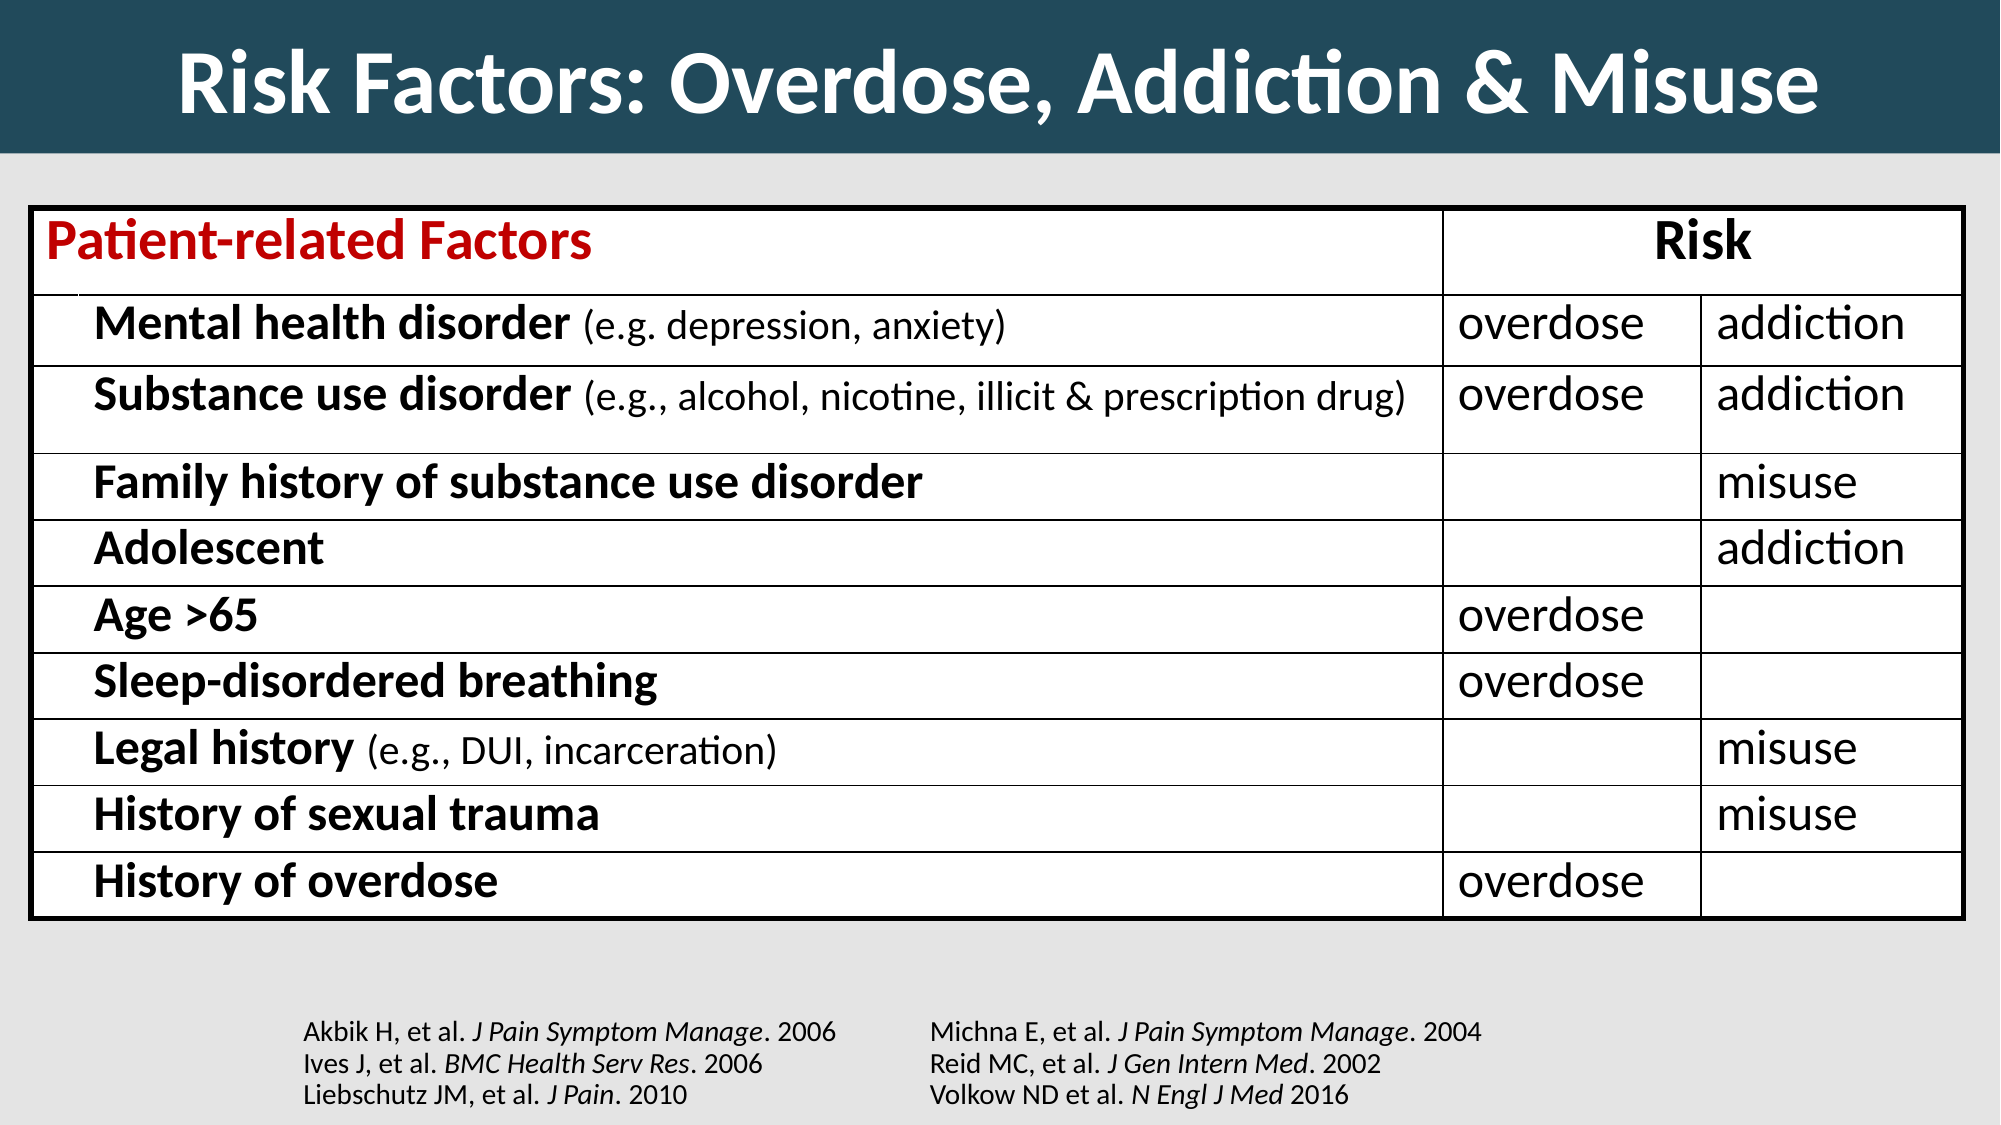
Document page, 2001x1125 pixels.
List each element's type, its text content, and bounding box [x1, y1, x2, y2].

table_cell [34, 587, 78, 652]
text_box Michna E, et al. J Pain Symptom Manage. 2004 Reid MC, et al. J Gen Intern Med. 2002 Volkow ND et al. N Engl J Med 2016 [915, 1009, 1576, 1119]
table_cell [1444, 786, 1700, 851]
table_cell misuse [1702, 720, 1961, 785]
table_cell [34, 521, 78, 585]
table_cell misuse [1702, 786, 1961, 851]
table_cell [1444, 454, 1700, 519]
table_cell overdose [1444, 587, 1700, 652]
table_cell History of overdose [79, 853, 1442, 916]
title Risk Factors: Overdose, Addiction & Misuse [0, 0, 2000, 154]
table_cell addiction [1702, 367, 1961, 453]
table_cell [1702, 654, 1961, 718]
table_cell History of sexual trauma [79, 786, 1442, 851]
table_header Patient-related Factors [34, 211, 1442, 294]
table_cell [1444, 521, 1700, 585]
table_cell [34, 720, 78, 785]
table_cell Mental health disorder (e.g. depression, anxiety) [79, 296, 1442, 365]
table_cell overdose [1444, 853, 1700, 916]
table_cell Legal history (e.g., DUI, incarceration) [79, 720, 1442, 785]
table_cell [1702, 587, 1961, 652]
table_cell addiction [1702, 521, 1961, 585]
table_cell [34, 296, 78, 365]
table_cell Sleep-disordered breathing [79, 654, 1442, 718]
table_cell [34, 853, 78, 916]
table_cell overdose [1444, 367, 1700, 453]
table_cell Family history of substance use disorder [79, 454, 1442, 519]
table_cell Adolescent [79, 521, 1442, 585]
table_cell [34, 367, 78, 453]
table_cell addiction [1702, 296, 1961, 365]
table_header Risk [1444, 211, 1961, 294]
table_cell Age >65 [79, 587, 1442, 652]
table_cell [34, 454, 78, 519]
table_cell [1702, 853, 1961, 916]
table_cell Substance use disorder (e.g., alcohol, nicotine, illicit & prescription drug) [79, 367, 1442, 453]
table_cell [34, 654, 78, 718]
table_cell overdose [1444, 654, 1700, 718]
table_cell [34, 786, 78, 851]
table_cell overdose [1444, 296, 1700, 365]
table_cell [1444, 720, 1700, 785]
text_box Akbik H, et al. J Pain Symptom Manage. 2006 Ives J, et al. BMC Health Serv Res. 2006 Liebschutz JM, et al. J Pain. 2010 [288, 1009, 915, 1119]
table_cell misuse [1702, 454, 1961, 519]
